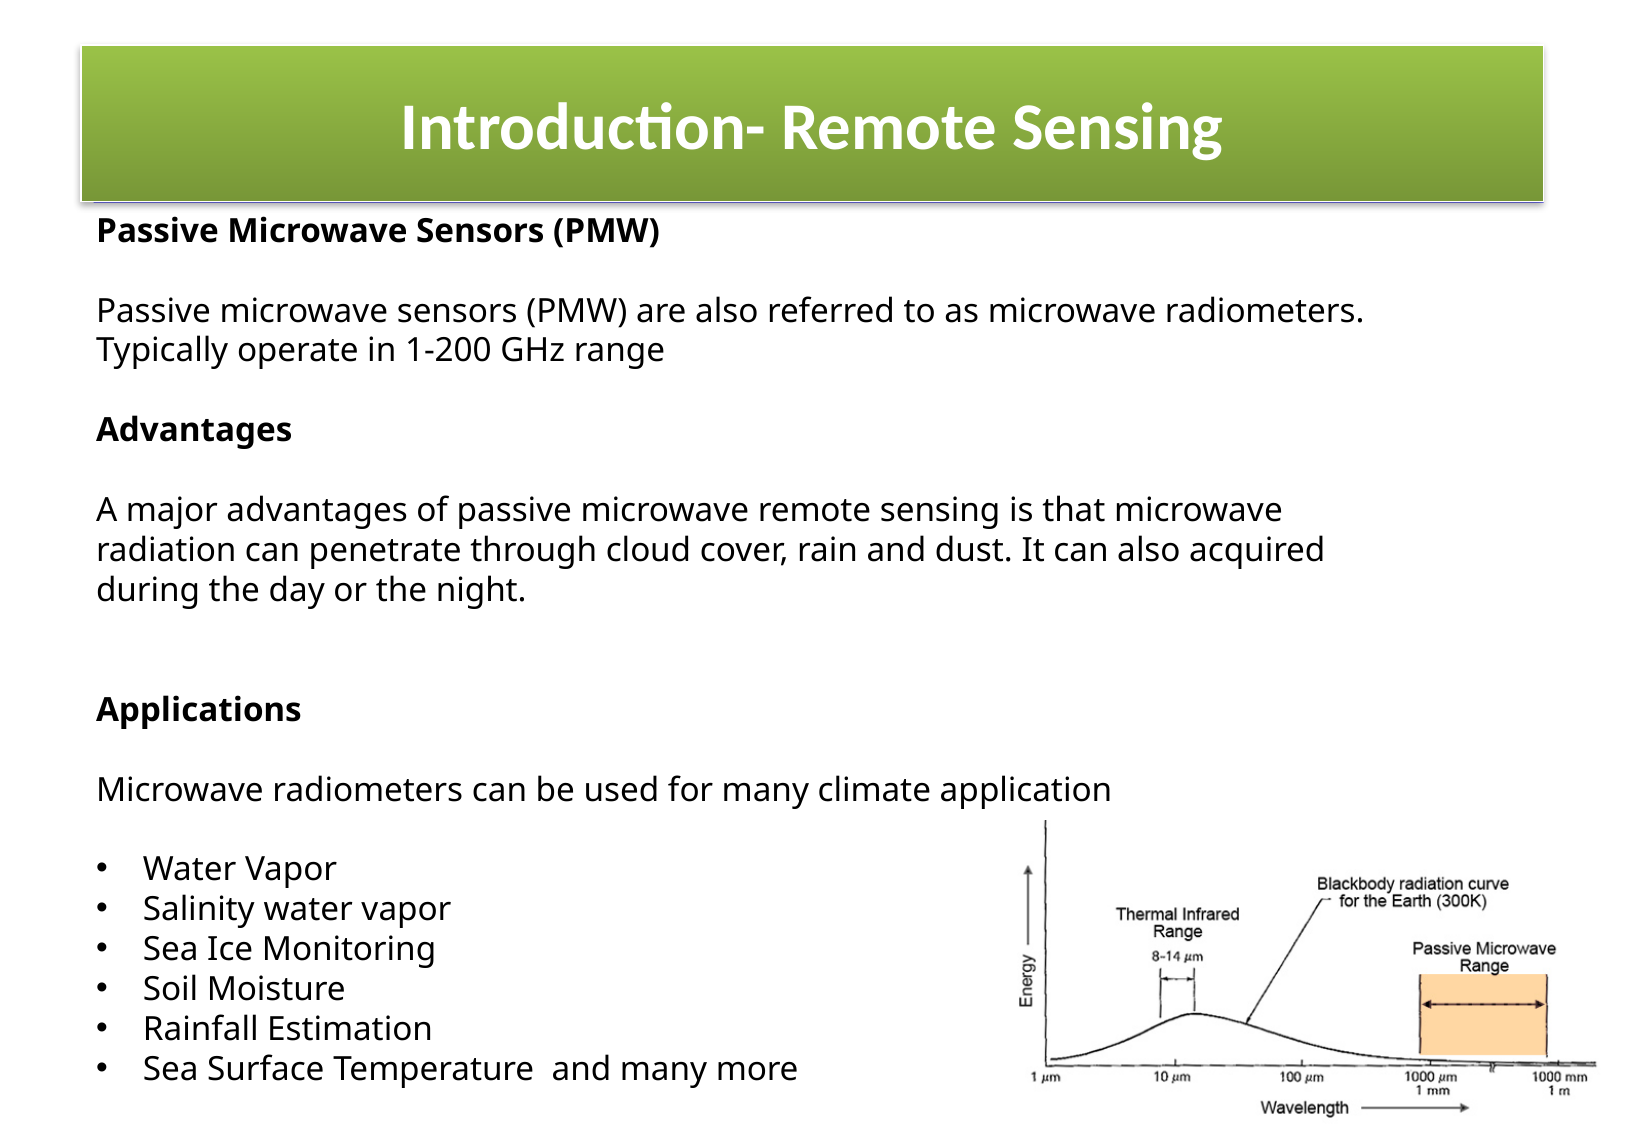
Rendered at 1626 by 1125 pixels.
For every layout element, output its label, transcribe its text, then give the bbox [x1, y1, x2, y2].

text_box Passive Microwave Sensors (PMW) Passive microwave sensors (PMW) are also referred to as microwave radiometers. Typically operate in 1-200 GHz range Advantages A major advantages of passive microwave remote sensing is that microwave radiation can penetrate through cloud cover, rain and dust. It can also acquired during the day or the night. Applications Microwave radiometers can be used for many climate application Water Vapor Salinity water vapor Sea Ice Monitoring Soil Moisture Rainfall Estimation Sea Surface Temperature and many more [81, 201, 1430, 1125]
picture [1009, 820, 1625, 1125]
title Introduction- Remote Sensing [80, 44, 1544, 202]
